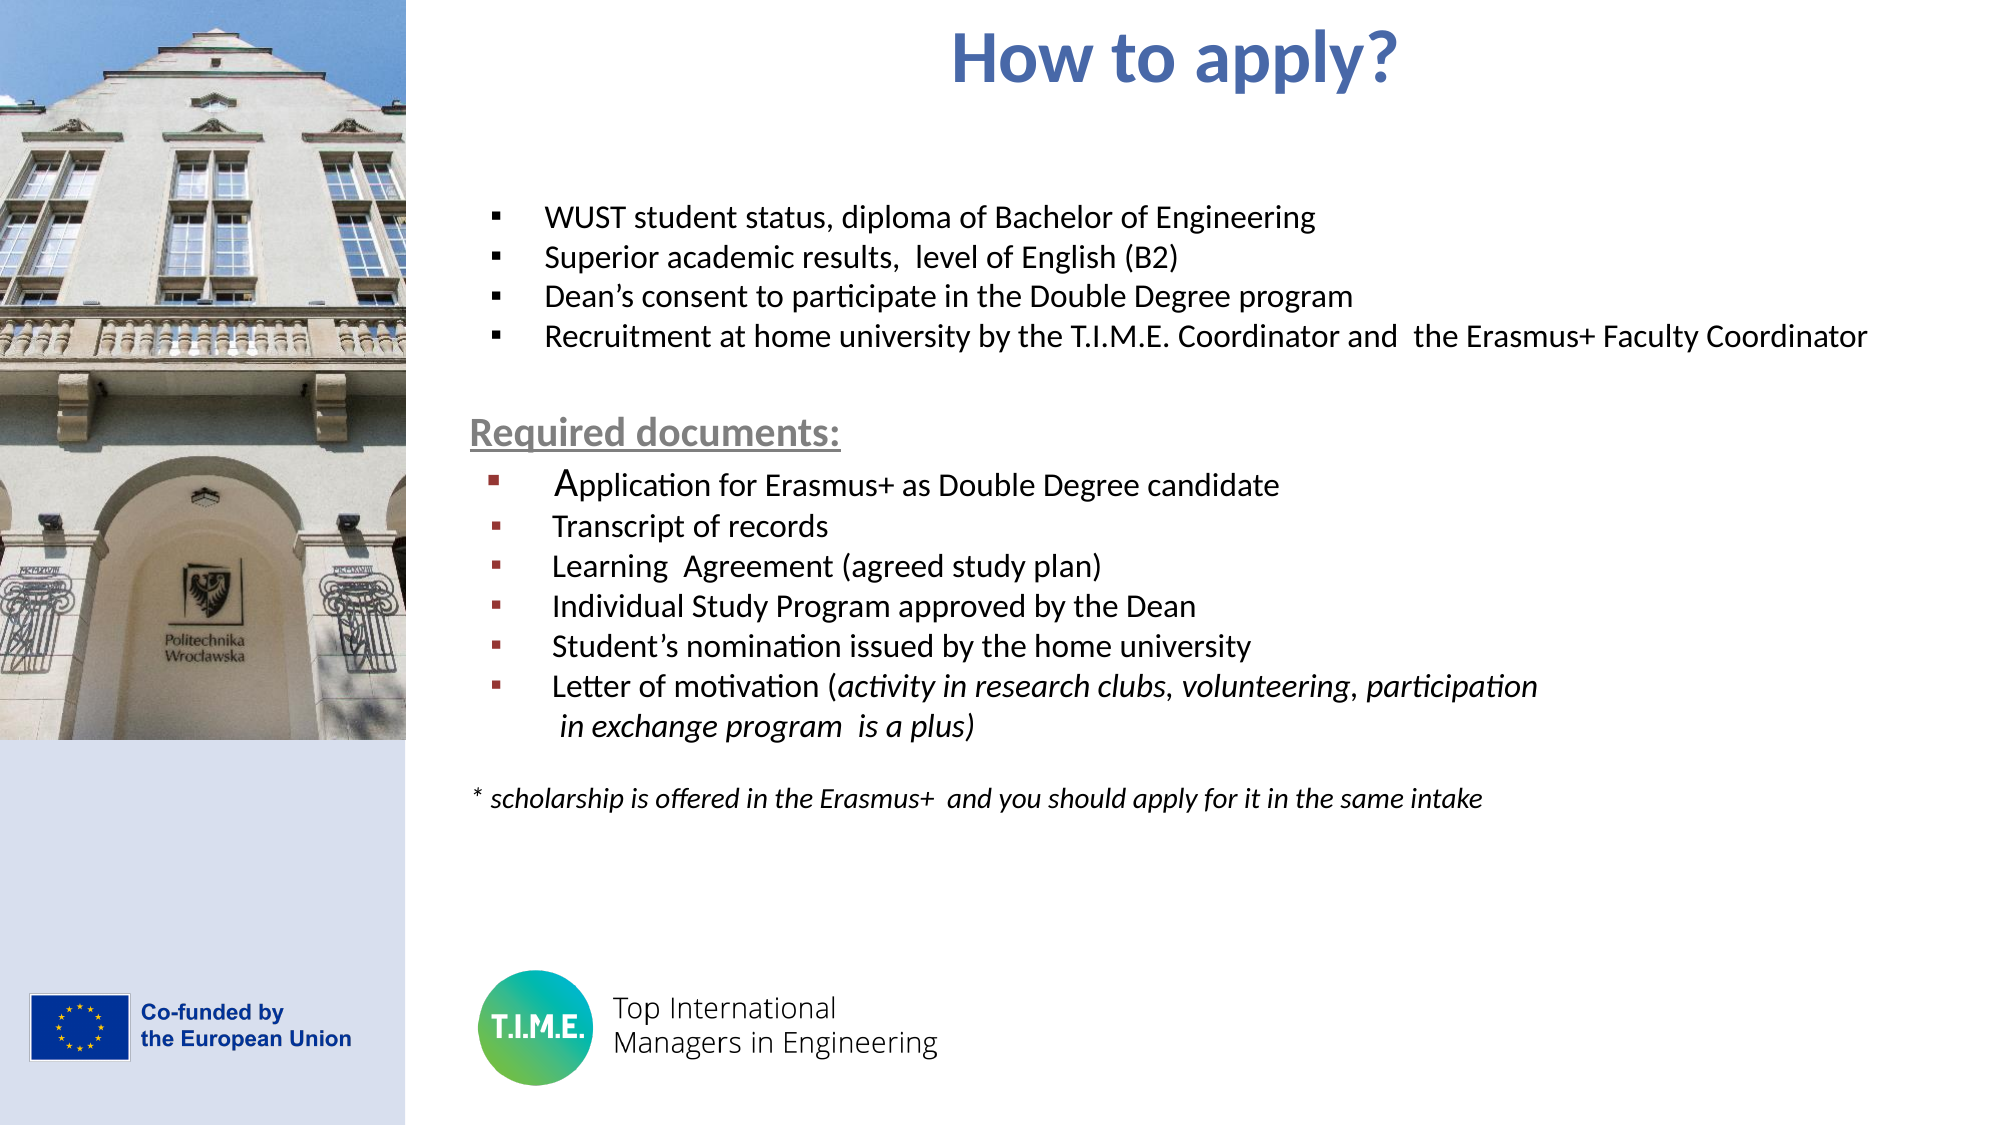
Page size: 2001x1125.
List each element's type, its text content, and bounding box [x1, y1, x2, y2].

picture [0, 0, 406, 740]
text_box How to apply? [475, 0, 1877, 96]
picture [454, 946, 960, 1110]
list WUST student status, diploma of Bachelor of Engineering Superior academic results, level of English (B2) Dean’s consent to participate in the Double Degree program Recruitment at home university by the T.I.M.E. Coordinator and the Erasmus+ Faculty Coordinator Required documents: Application for Erasmus+ as Double Degree candidate Transcript of records Learning Agreement (agreed study plan) Individual Study Program approved by the Dean Student’s nomination issued by the home university Letter of motivation (activity in research clubs, volunteering, participation in exchange program is a plus) * scholarship is offered in the Erasmus+ and you should apply for it in the same intake [454, 187, 1918, 1024]
picture [25, 990, 364, 1065]
text_box [0, 749, 406, 1125]
